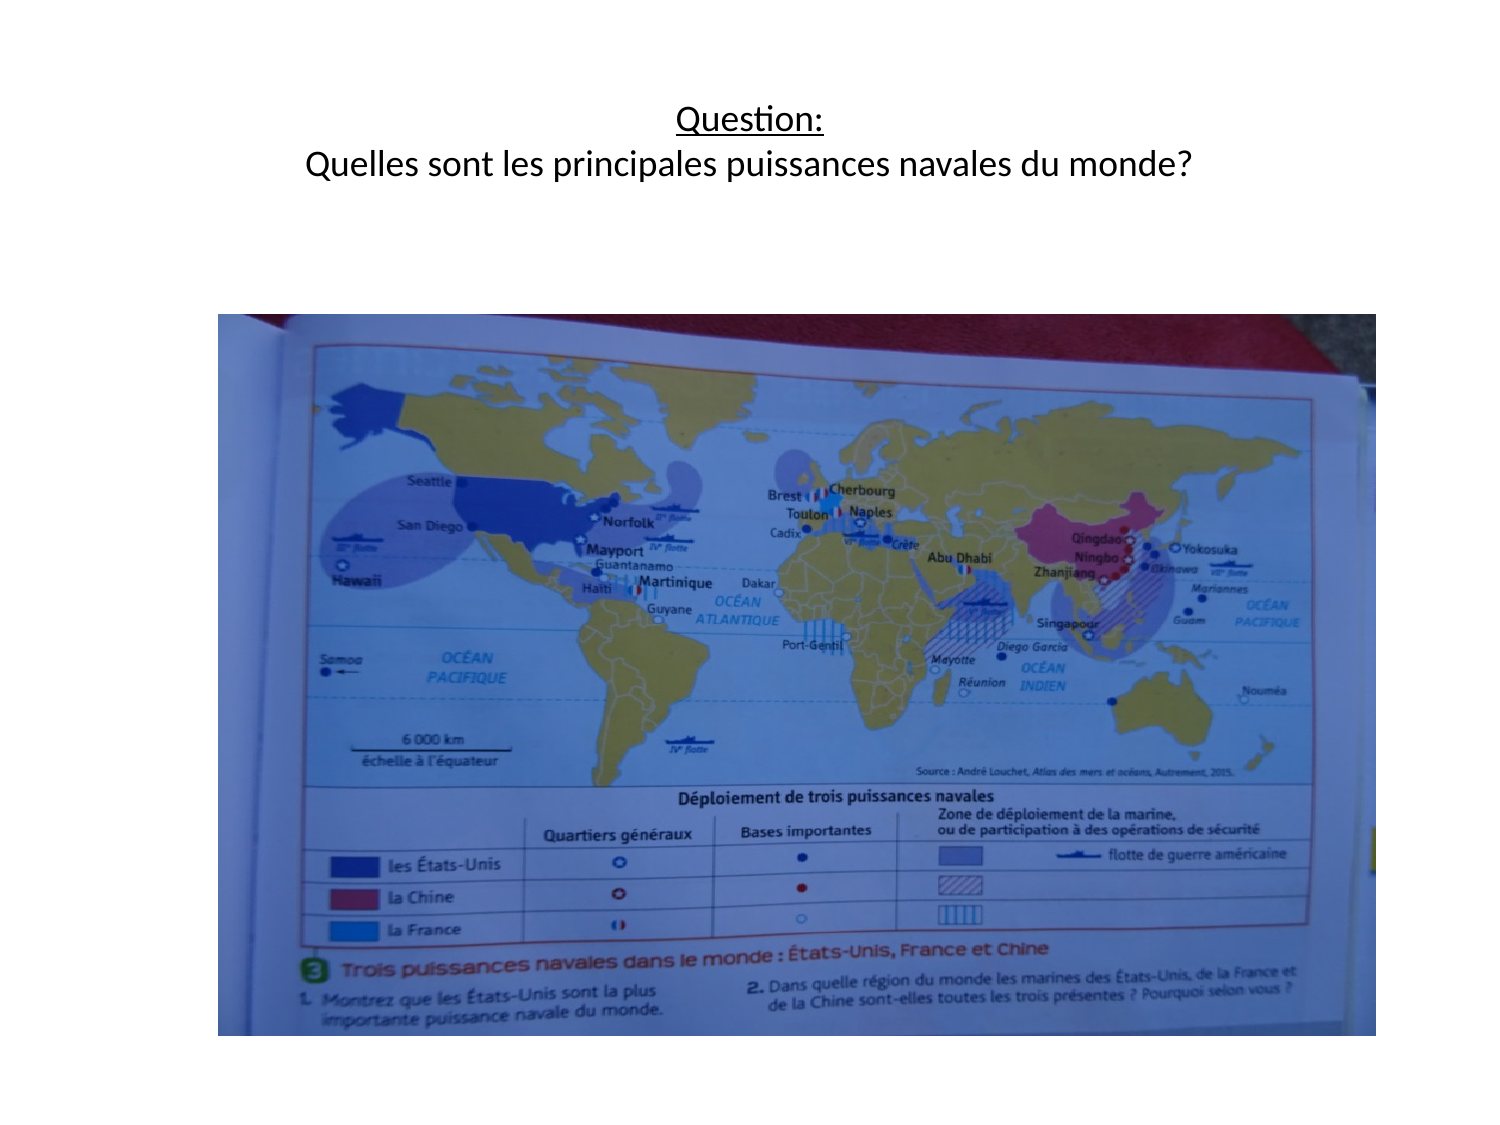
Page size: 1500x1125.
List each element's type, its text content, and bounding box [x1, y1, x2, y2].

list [218, 314, 1377, 1037]
title Question: Quelles sont les principales puissances navales du monde? [75, 45, 1425, 233]
